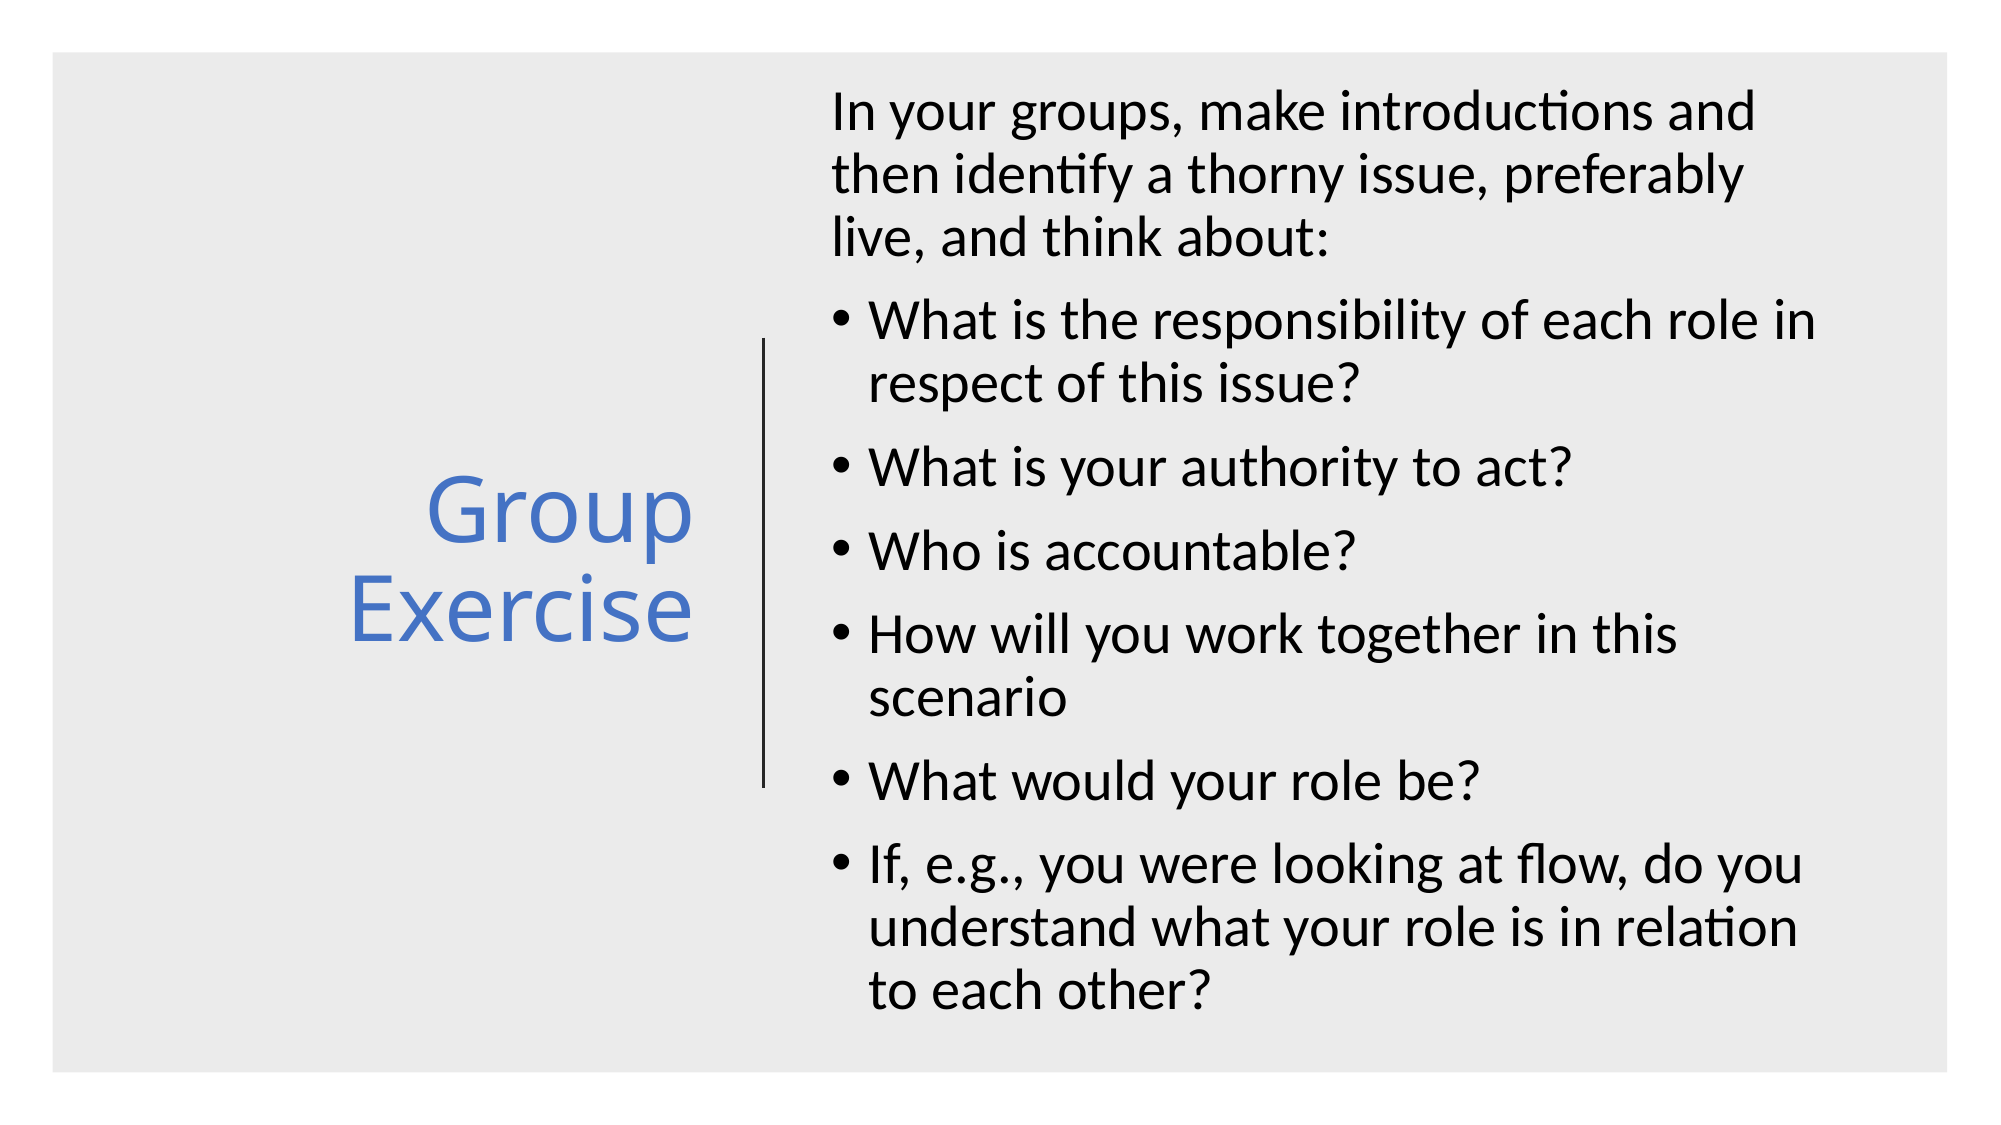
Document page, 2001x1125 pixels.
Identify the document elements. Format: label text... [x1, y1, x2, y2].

title Group Exercise [137, 158, 711, 967]
list In your groups, make introductions and then identify a thorny issue, preferably live, and think about: What is the responsibility of each role in respect of this issue? What is your authority to act? Who is accountable? How will you work together in this scenario What would your role be? If, e.g., you were looking at flow, do you understand what your role is in relation to each other? [816, 52, 1863, 1050]
text_box [52, 51, 1948, 1073]
